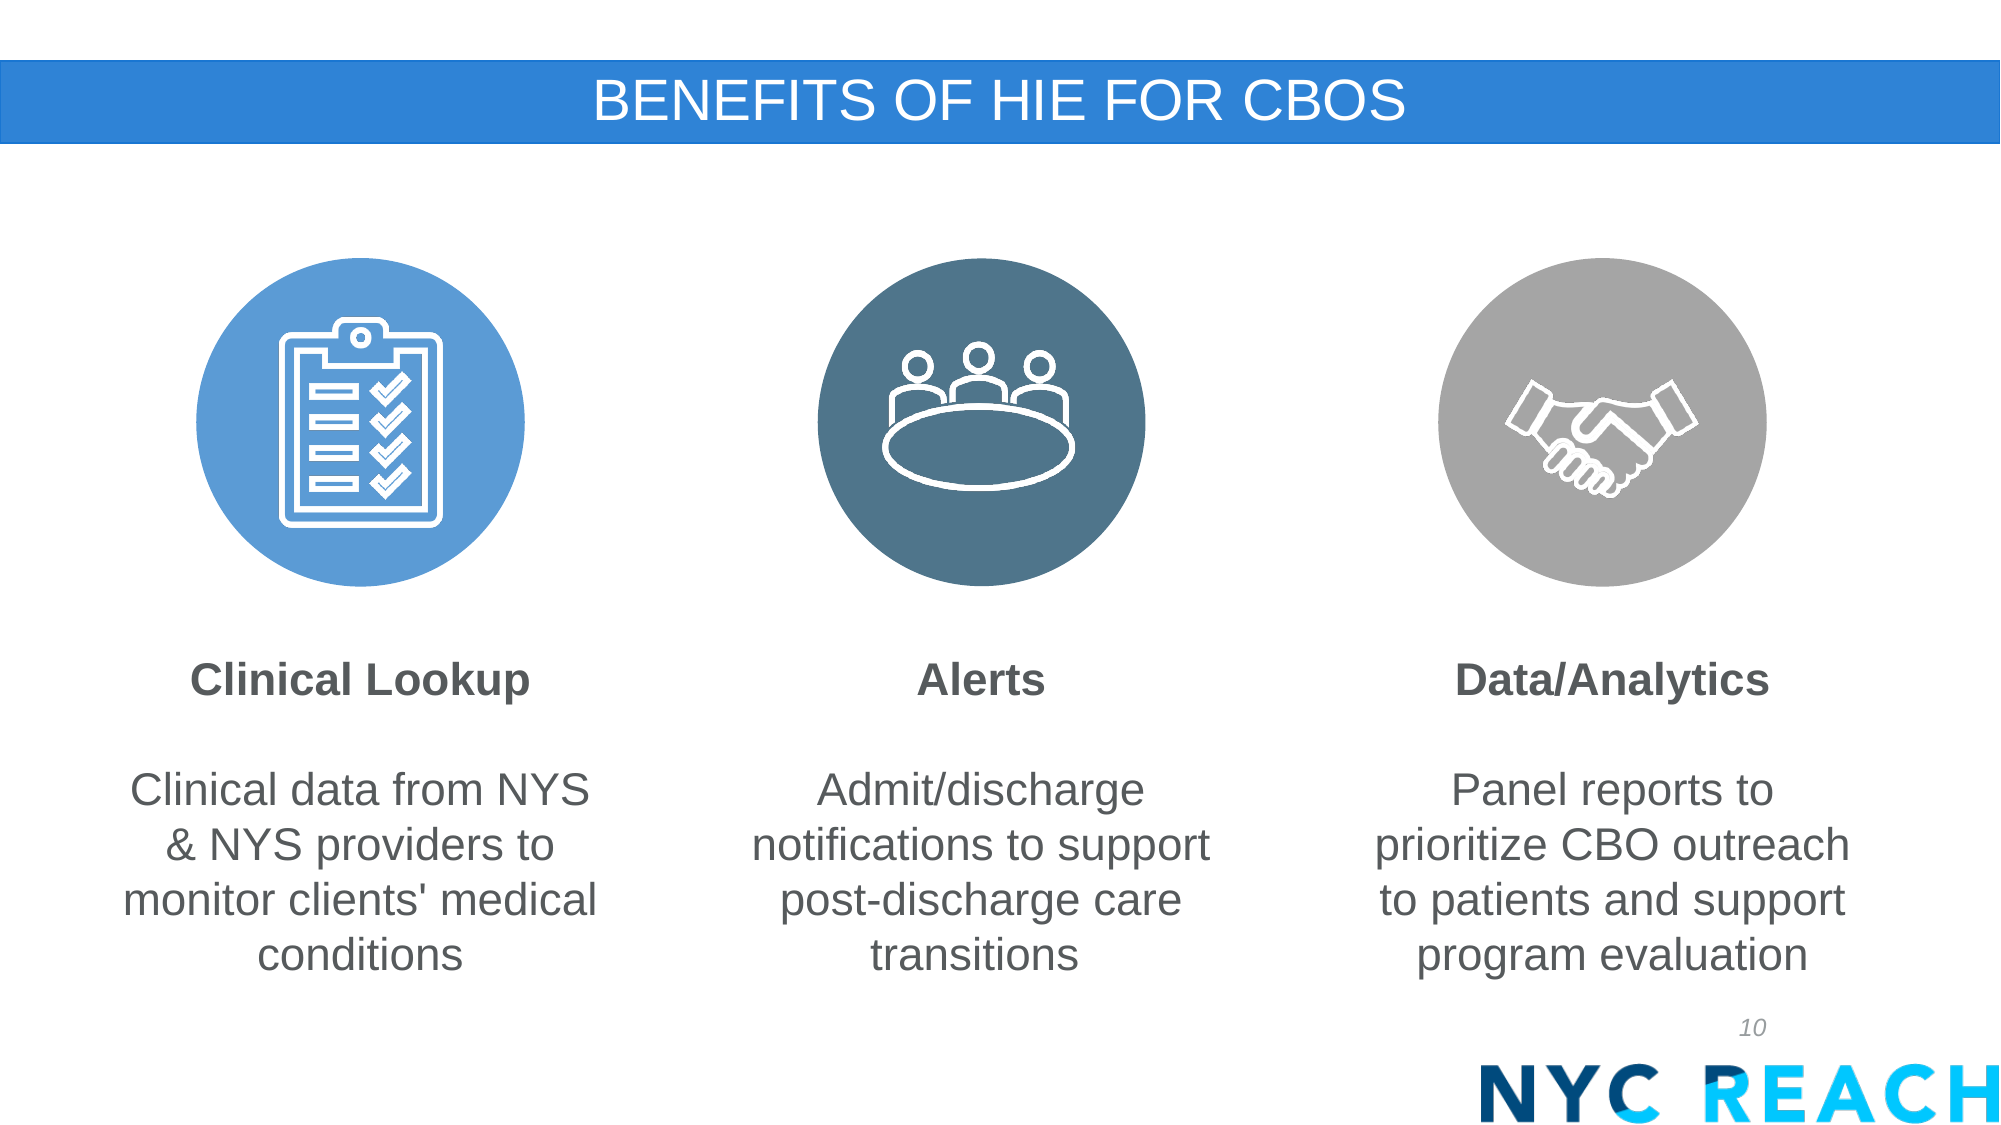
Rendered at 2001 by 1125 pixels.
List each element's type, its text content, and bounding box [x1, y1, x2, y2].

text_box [196, 258, 525, 587]
text_box Data/Analytics Panel reports to prioritize CBO outreach to patients and support program evaluation [1362, 649, 1863, 1125]
title Benefits of HIE for CBOs [0, 60, 2000, 144]
text_box Clinical Lookup Clinical data from NYS & NYS providers to monitor clients' medical conditions [110, 649, 611, 980]
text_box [1438, 258, 1767, 587]
picture [1863, 1062, 2000, 1125]
text_box Alerts Admit/discharge notifications to support post-discharge care transitions [731, 649, 1231, 1035]
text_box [817, 258, 1146, 587]
